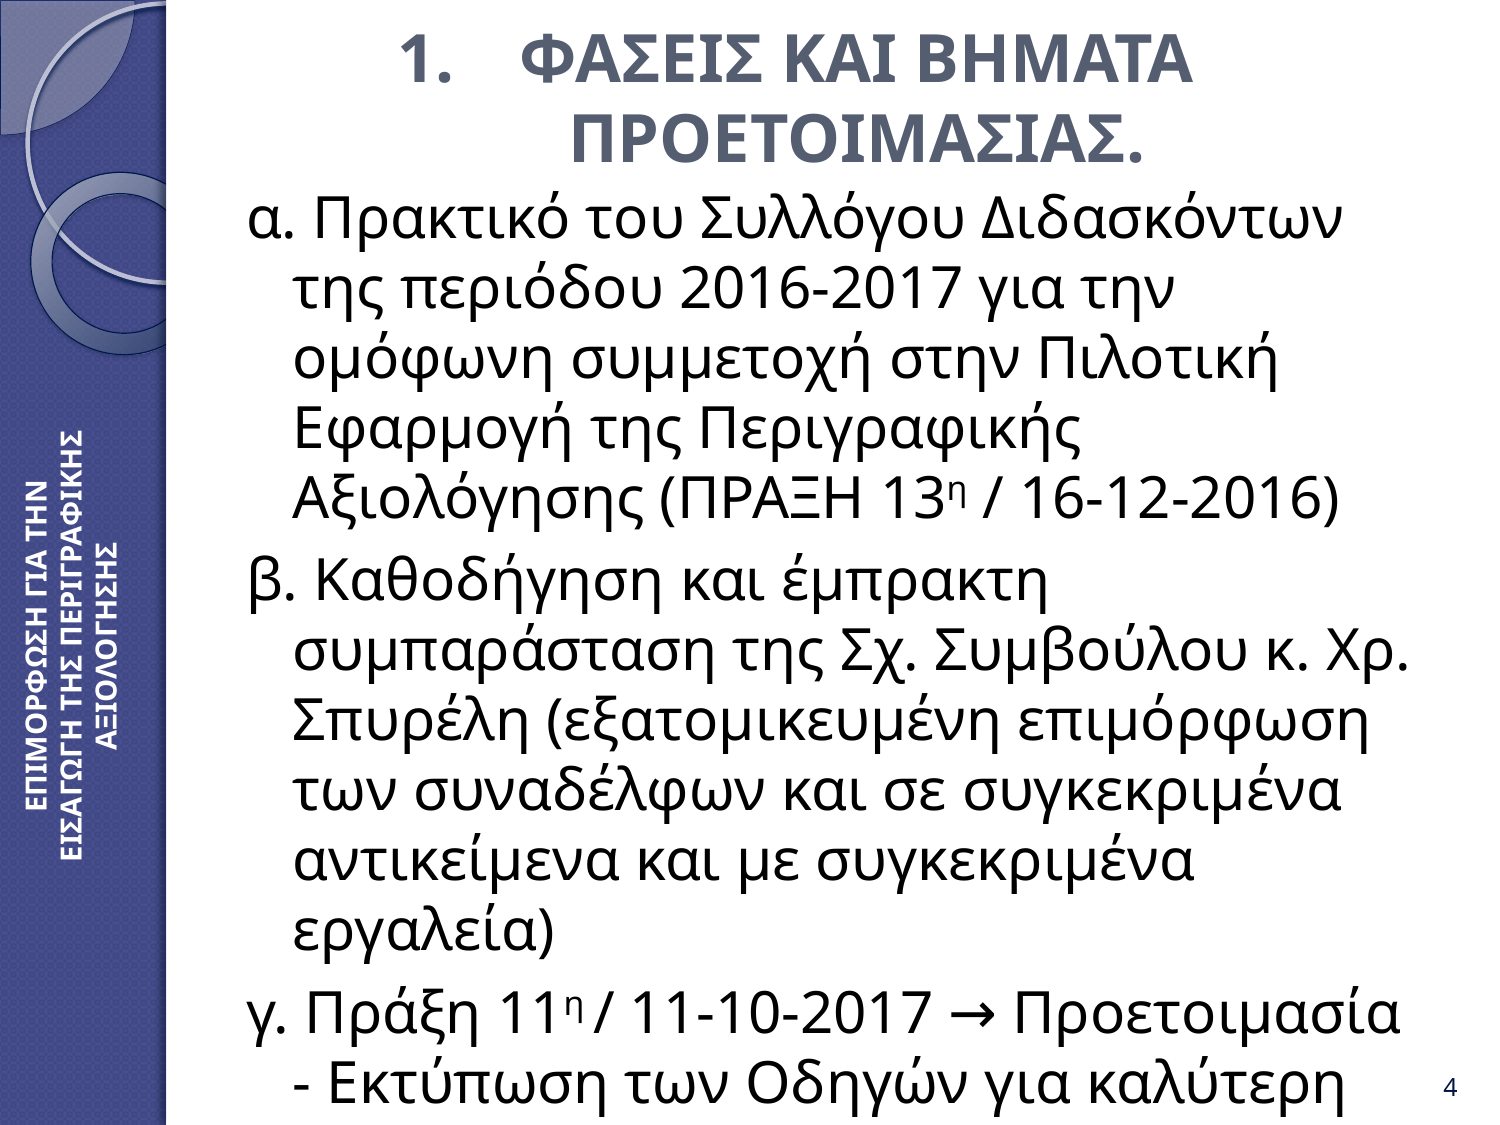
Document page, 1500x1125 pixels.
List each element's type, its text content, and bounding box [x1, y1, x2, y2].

title ΦΑΣΕΙΣ ΚΑΙ ΒΗΜΑΤΑ ΠΡΟΕΤΟΙΜΑΣΙΑΣ. [149, 0, 1443, 209]
list α. Πρακτικό του Συλλόγου Διδασκόντων της περιόδου 2016-2017 για την ομόφωνη συμμετοχή στην Πιλοτική Εφαρμογή της Περιγραφικής Αξιολόγησης (ΠΡΑΞΗ 13η / 16-12-2016) β. Καθοδήγηση και έμπρακτη συμπαράσταση της Σχ. Συμβούλου κ. Χρ. Σπυρέλη (εξατομικευμένη επιμόρφωση των συναδέλφων και σε συγκεκριμένα αντικείμενα και με συγκεκριμένα εργαλεία) γ. Πράξη 11η / 11-10-2017 → Προετοιμασία - Εκτύπωση των Οδηγών για καλύτερη και συχνότερη μελέτη από τους συναδέλφους [217, 172, 1448, 1125]
slide_number 4 [1413, 1034, 1488, 1113]
text_box ΕΠΙΜΟΡΦΩΣΗ ΓΙΑ ΤΗΝ ΕΙΣΑΓΩΓΗ ΤΗΣ ΠΕΡΙΓΡΑΦΙΚΗΣ ΑΞΙΟΛΟΓΗΣΗΣ [5, 397, 130, 896]
